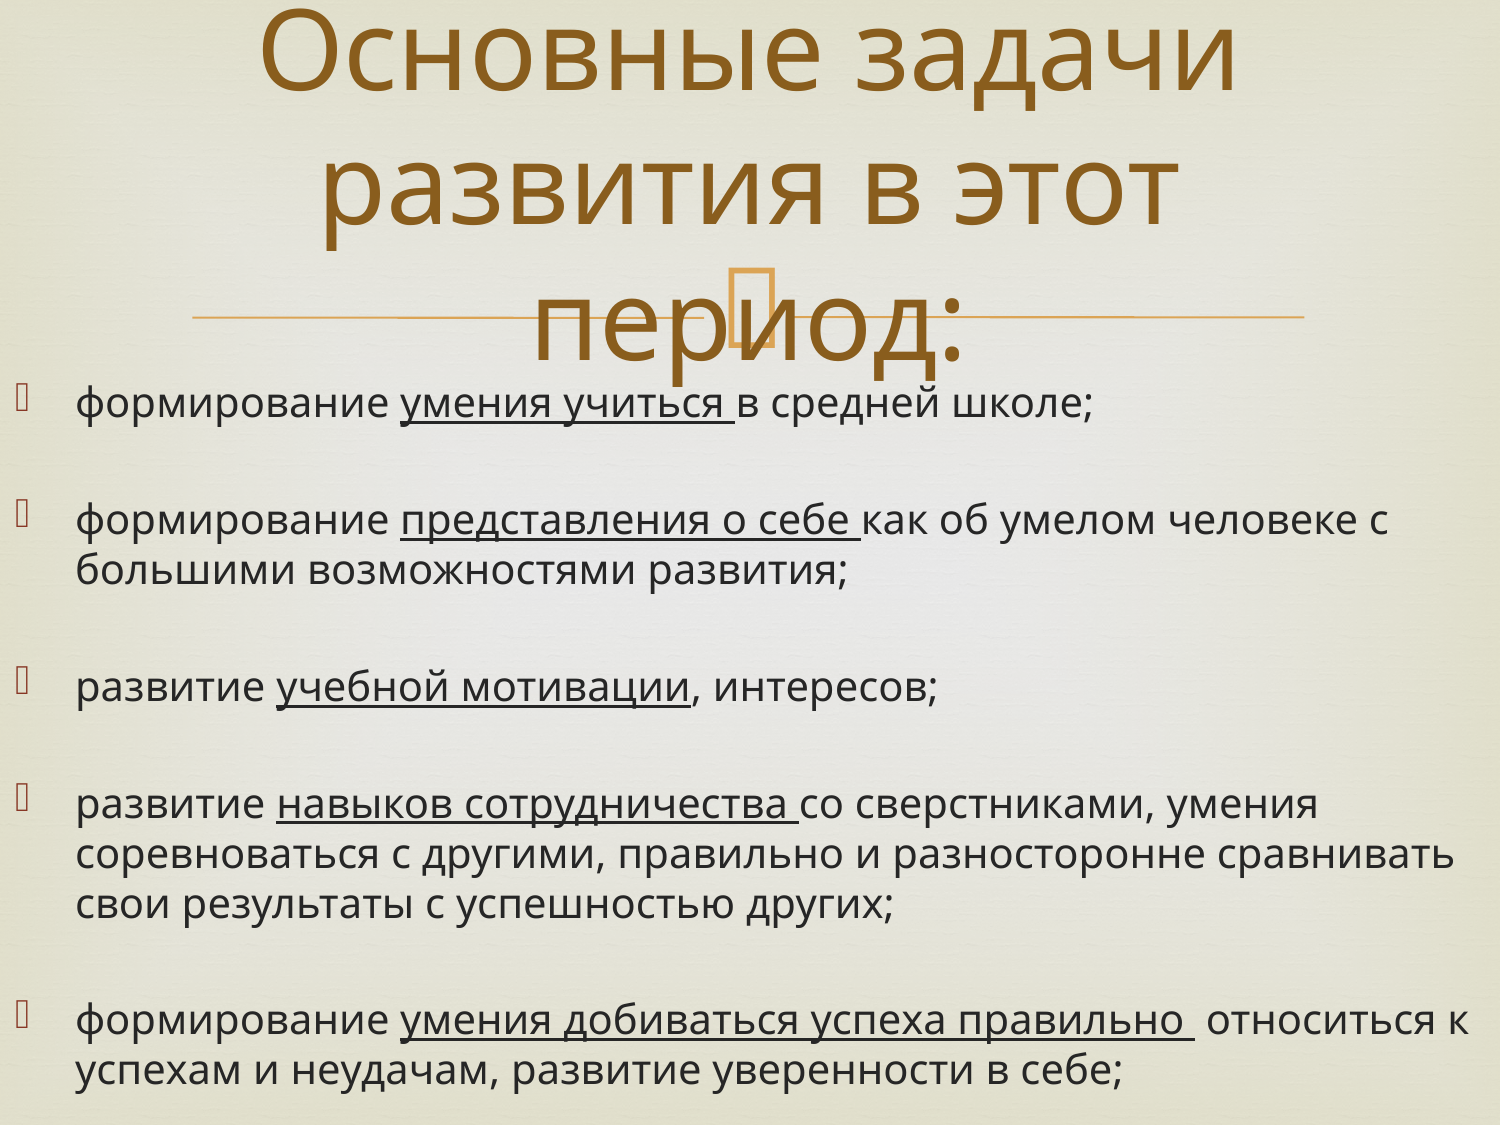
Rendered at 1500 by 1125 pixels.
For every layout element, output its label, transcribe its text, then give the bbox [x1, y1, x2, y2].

title Основные задачи развития в этот период: [112, 93, 1386, 267]
list формирование умения учиться в средней школе; формирование представления о себе как об умелом человеке с большими возможностями развития; развитие учебной мотивации, интересов; развитие навыков сотрудничества со сверстниками, умения соревноваться с другими, правильно и разносторонне сравнивать свои результаты с успешностью других; формирование умения добиваться успеха правильно относиться к успехам и неудачам, развитие уверенности в себе; [0, 368, 1500, 1125]
